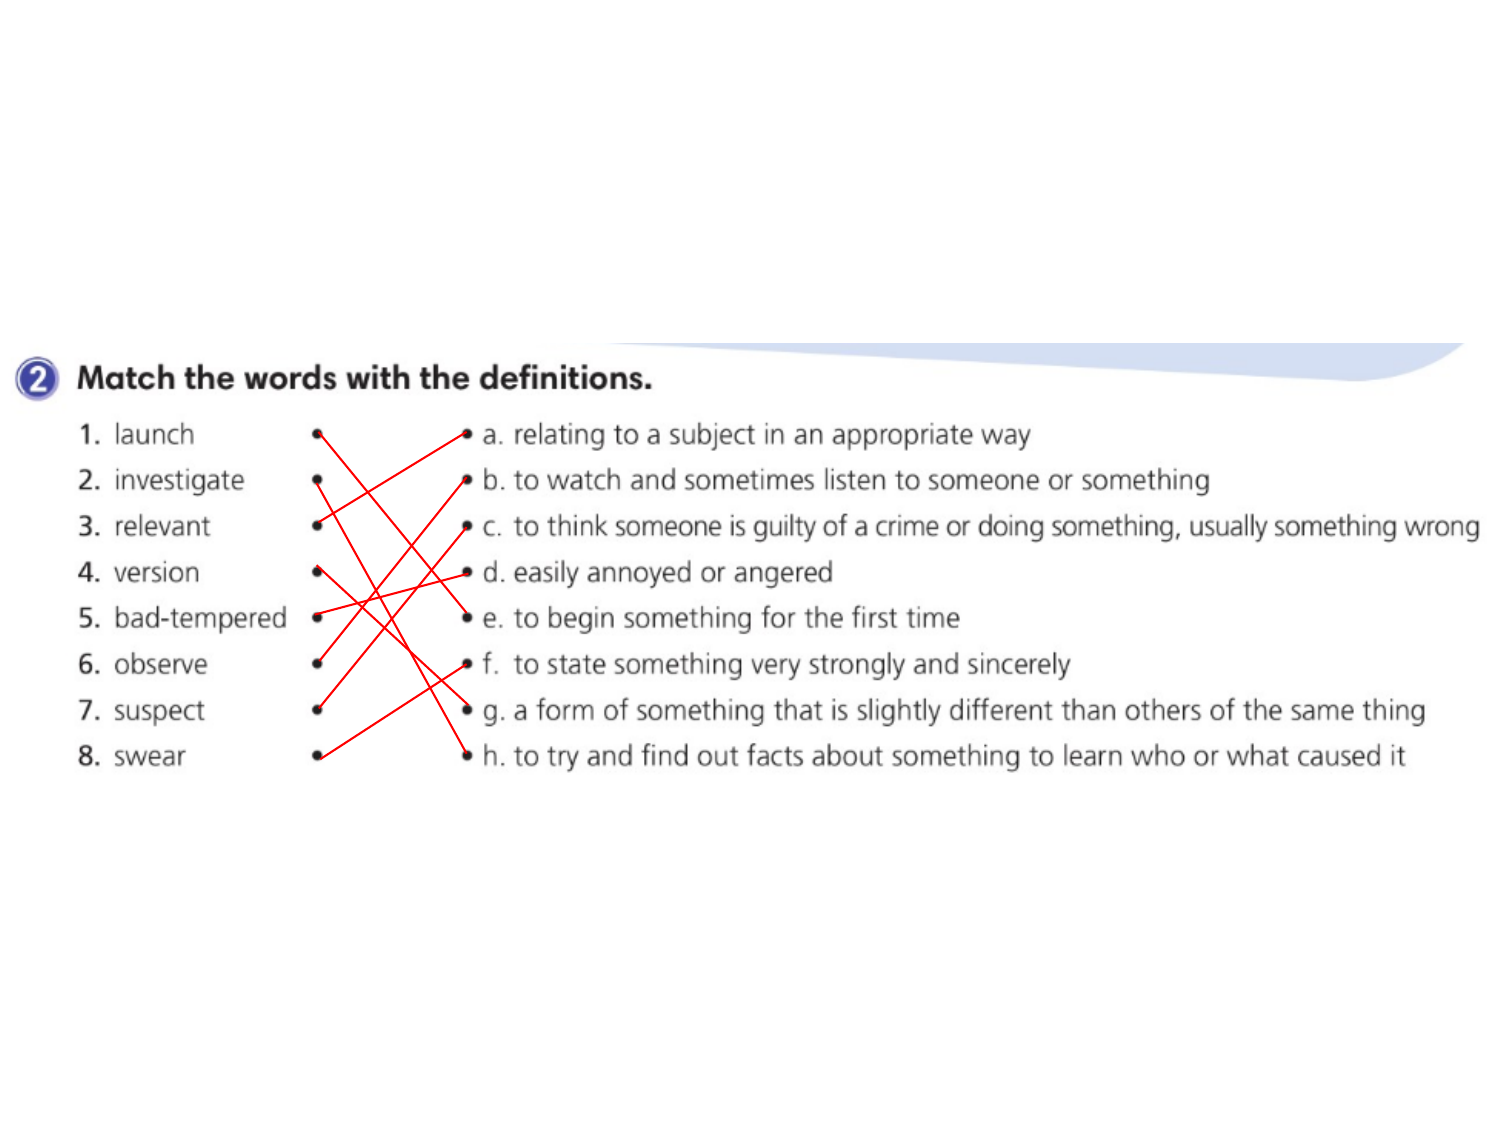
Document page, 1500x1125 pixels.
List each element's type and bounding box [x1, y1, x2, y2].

text_box [316, 706, 320, 754]
picture [0, 343, 1500, 782]
text_box [320, 664, 467, 760]
text_box [319, 477, 467, 527]
text_box [314, 573, 318, 615]
text_box [318, 431, 467, 523]
text_box [318, 527, 467, 709]
